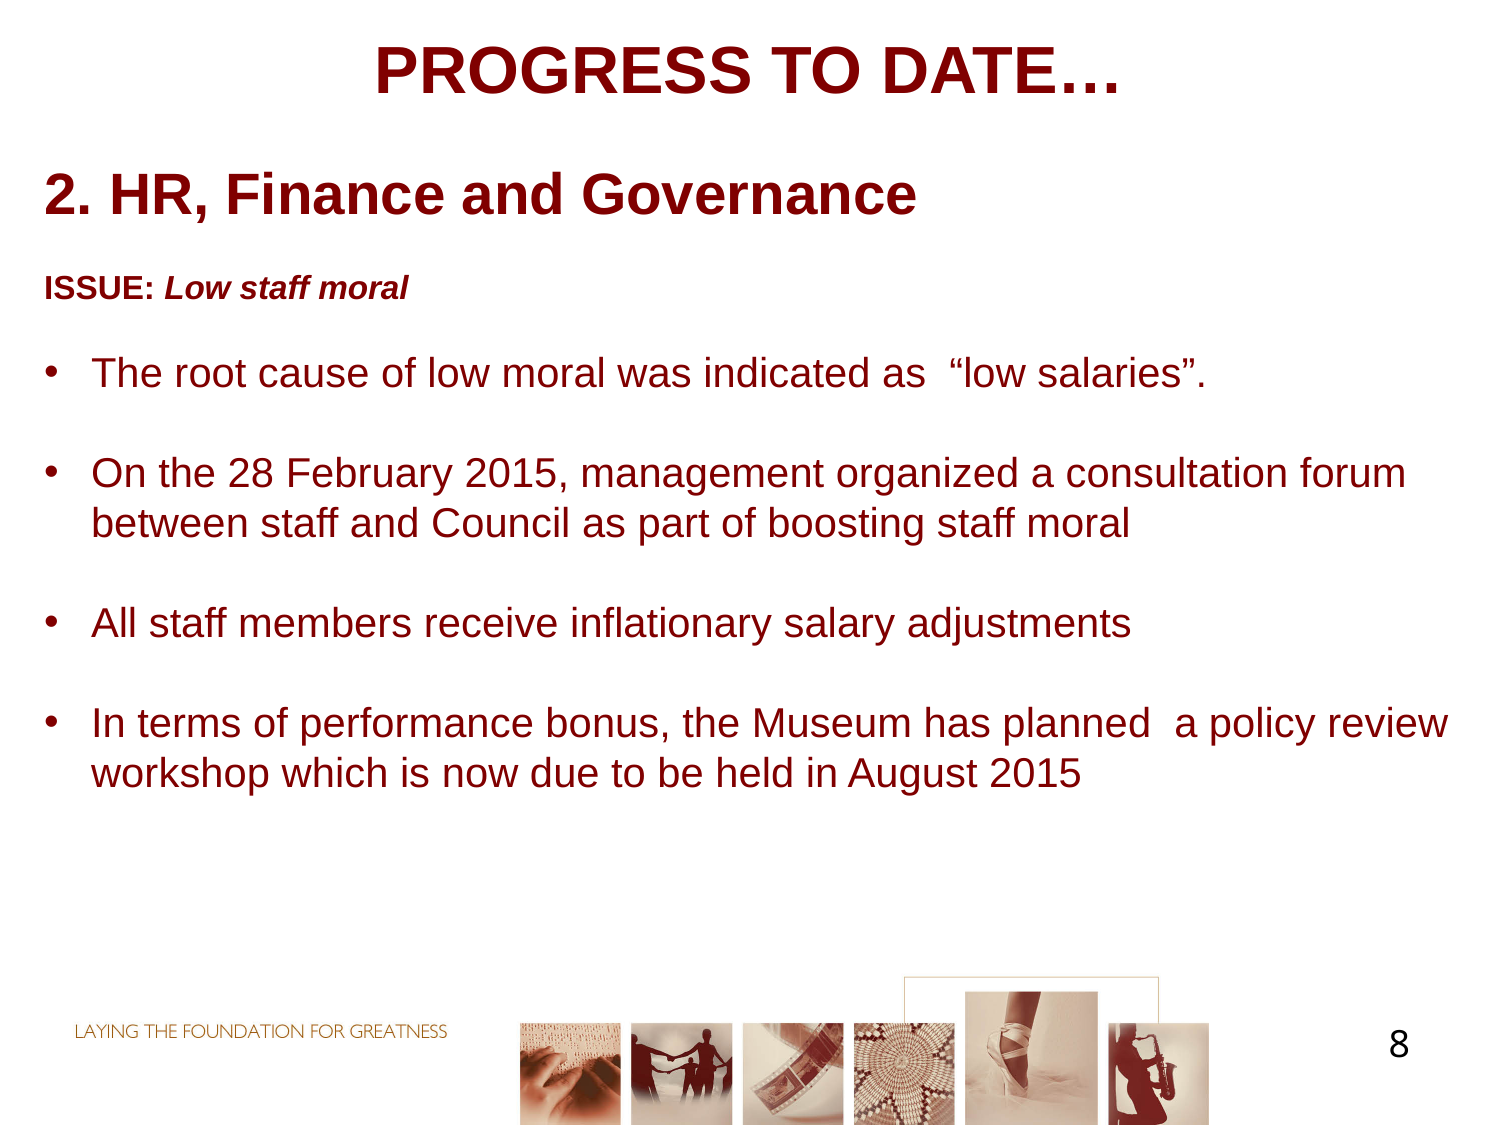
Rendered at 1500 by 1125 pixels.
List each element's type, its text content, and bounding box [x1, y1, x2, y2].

slide_number 8 [1325, 1012, 1425, 1073]
text_box 2. HR, Finance and Governance ISSUE: Low staff moral The root cause of low moral was indicated as “low salaries”. On the 28 February 2015, management organized a consultation forum between staff and Council as part of boosting staff moral All staff members receive inflationary salary adjustments In terms of performance bonus, the Museum has planned a policy review workshop which is now due to be held in August 2015 [29, 148, 1471, 884]
title PROGRESS TO DATE… [75, 19, 1425, 138]
picture [12, 941, 1253, 1125]
